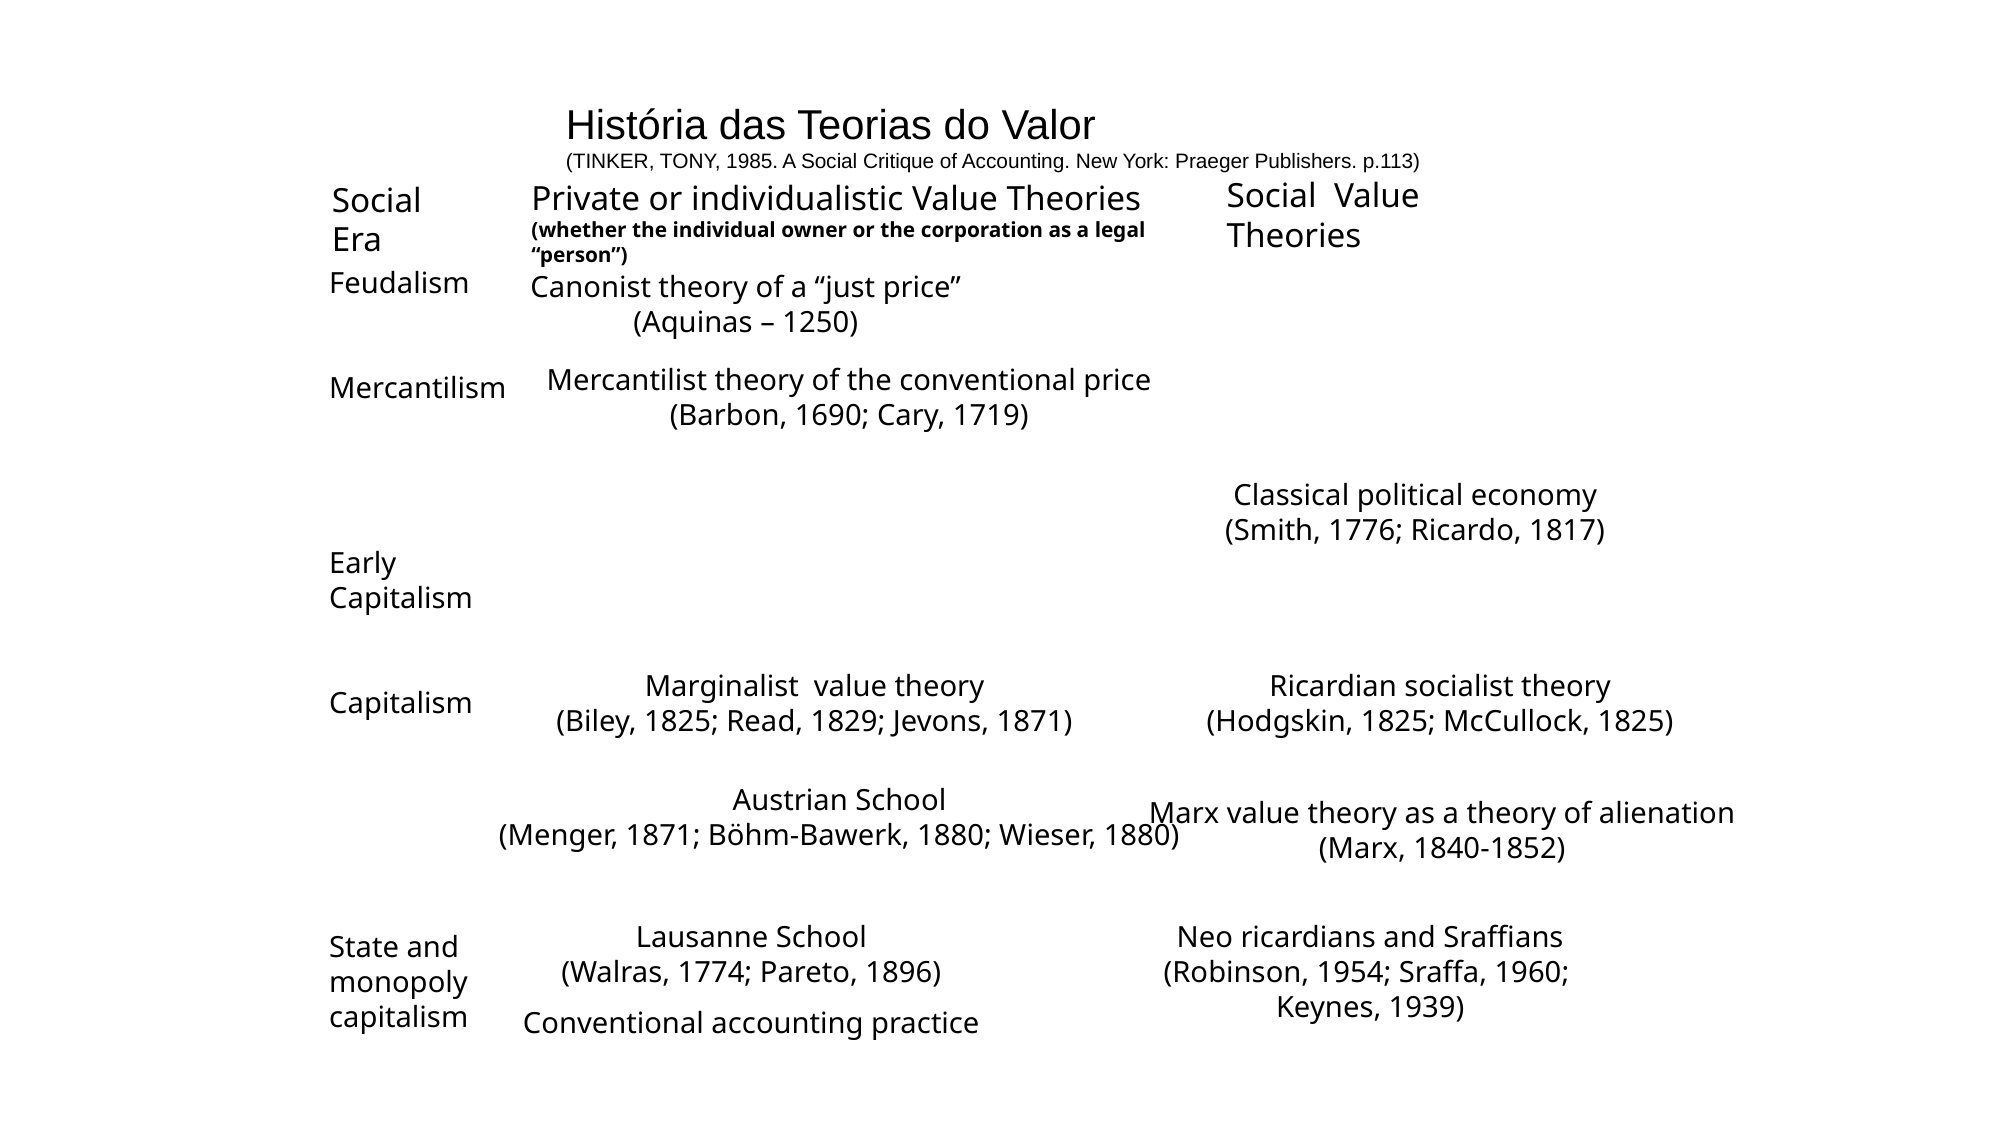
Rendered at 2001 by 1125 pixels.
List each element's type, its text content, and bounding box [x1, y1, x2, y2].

text_box Feudalism Mercantilism Early Capitalism Capitalism State and monopoly capitalism [314, 256, 537, 1125]
text_box Classical political economy (Smith, 1776; Ricardo, 1817) [1210, 468, 1620, 554]
text_box Mercantilist theory of the conventional price (Barbon, 1690; Cary, 1719) [537, 353, 1167, 439]
text_box Neo ricardians and Sraffians (Robinson, 1954; Sraffa, 1960; Keynes, 1939) [1148, 910, 1592, 1031]
text_box Austrian School (Menger, 1871; Böhm-Bawerk, 1880; Wieser, 1880) [484, 773, 1195, 859]
text_box Social Value Theories [1211, 166, 1556, 262]
text_box Canonist theory of a “just price” (Aquinas – 1250) [537, 275, 977, 346]
text_box Marginalist value theory (Biley, 1825; Read, 1829; Jevons, 1871) [541, 660, 1088, 745]
text_box Conventional accounting practice [508, 996, 995, 1047]
text_box Marx value theory as a theory of alienation (Marx, 1840-1852) [1134, 787, 1751, 872]
text_box Private or individualistic Value Theories (whether the individual owner or the corporation as a legal “person”) [516, 169, 1170, 275]
text_box História das Teorias do Valor (TINKER, TONY, 1985. A Social Critique of Accounting. New York: Praeger Publishers. p.113) [550, 90, 1556, 180]
text_box Lausanne School (Walras, 1774; Pareto, 1896) [546, 910, 957, 996]
text_box Social Era [317, 171, 490, 266]
text_box Ricardian socialist theory (Hodgskin, 1825; McCullock, 1825) [1191, 660, 1689, 745]
